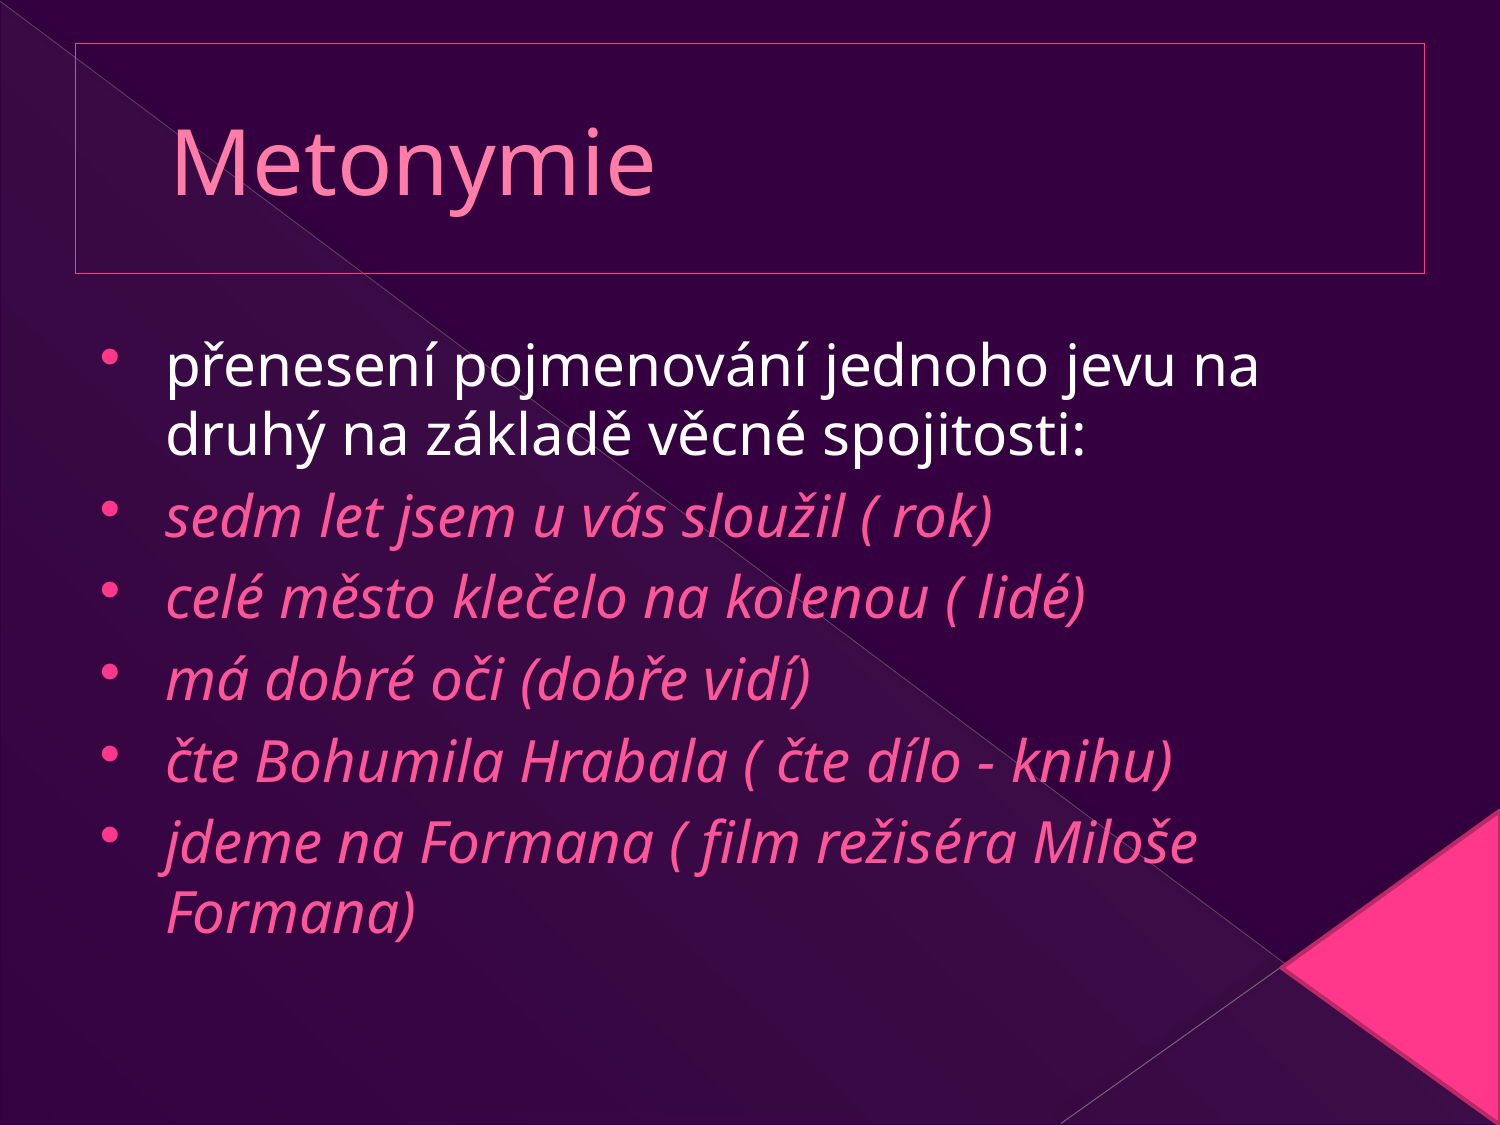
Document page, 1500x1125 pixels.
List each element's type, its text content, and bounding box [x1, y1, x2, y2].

text_box [1279, 808, 1500, 1125]
title Metonymie [75, 43, 1425, 274]
list přenesení pojmenování jednoho jevu na druhý na základě věcné spojitosti: sedm let jsem u vás sloužil ( rok) celé město klečelo na kolenou ( lidé) má dobré oči (dobře vidí) čte Bohumila Hrabala ( čte dílo - knihu) jdeme na Formana ( film režiséra Miloše Formana) [76, 320, 1427, 1071]
